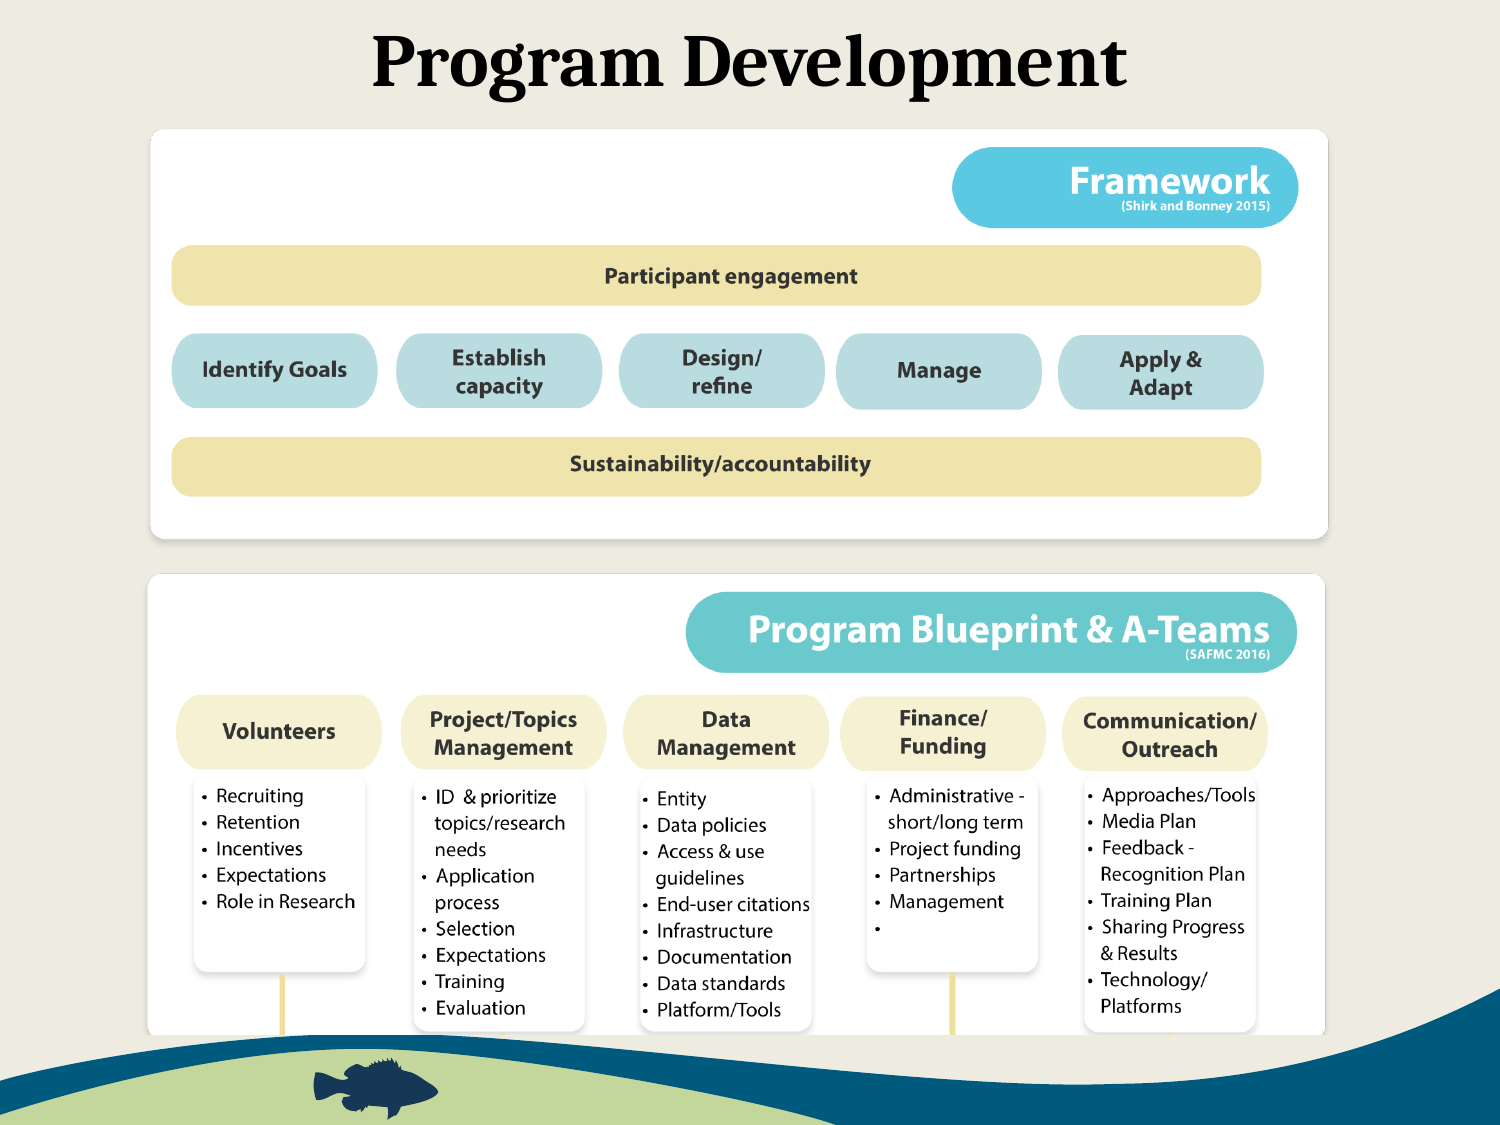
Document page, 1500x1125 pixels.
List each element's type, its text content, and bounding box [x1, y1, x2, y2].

picture [137, 124, 1337, 1035]
text_box Program Development [0, 0, 1500, 150]
